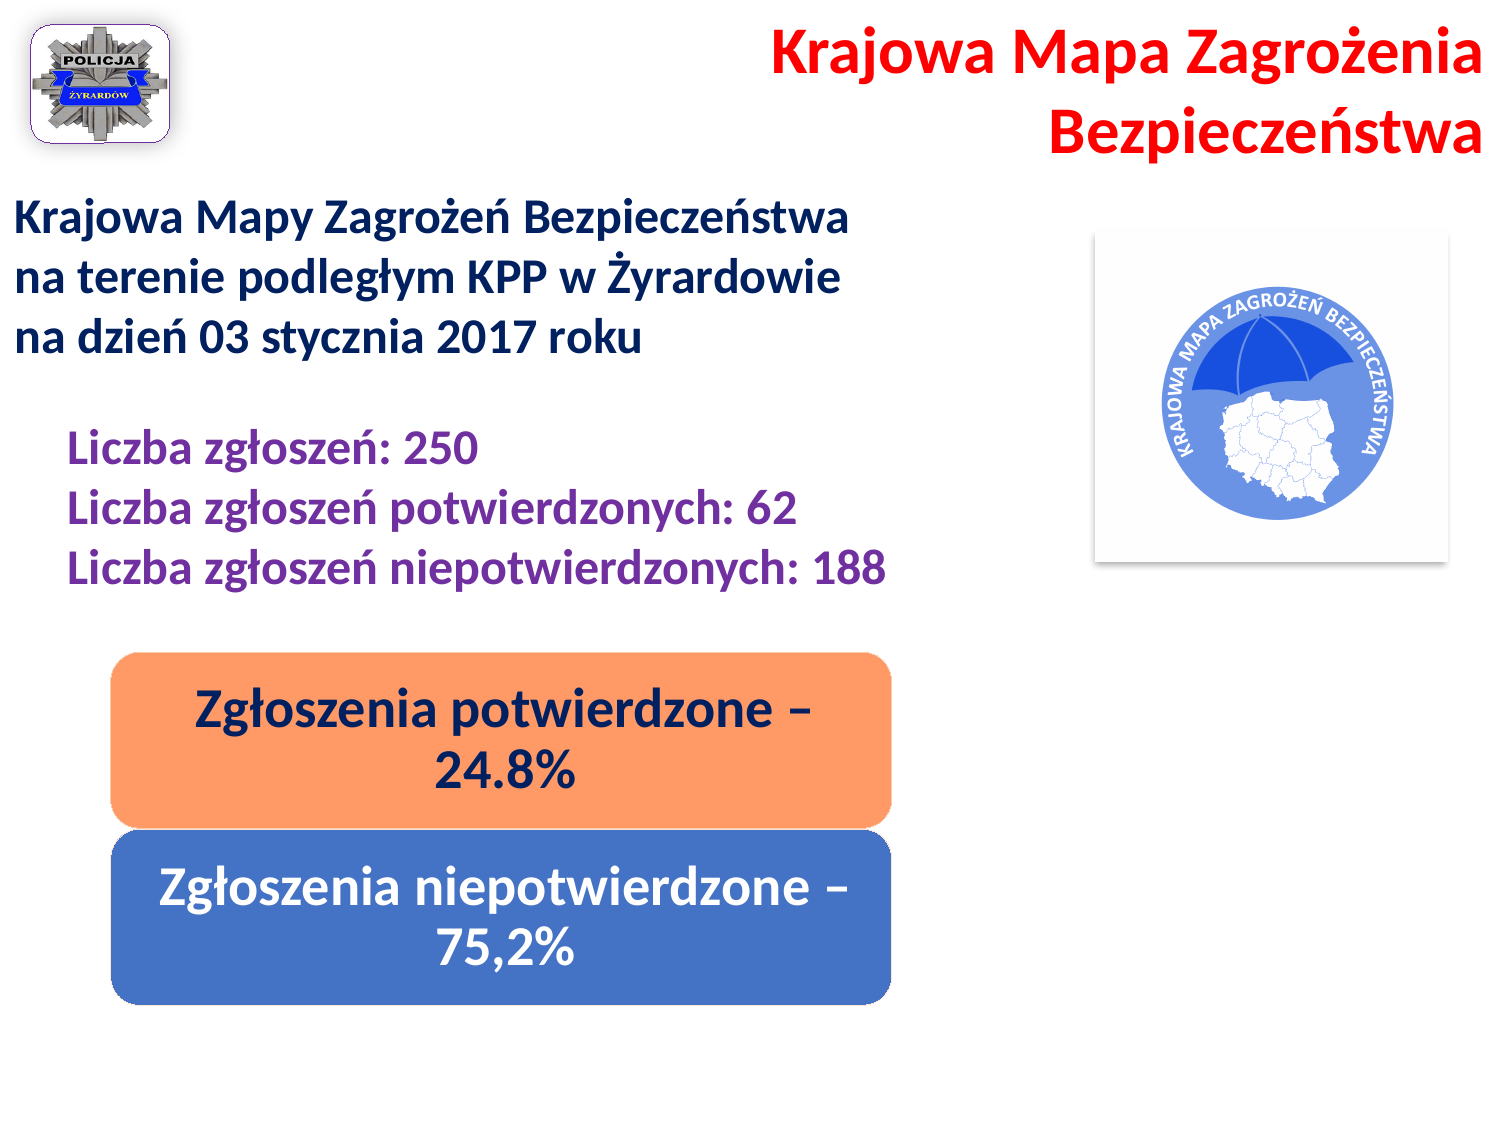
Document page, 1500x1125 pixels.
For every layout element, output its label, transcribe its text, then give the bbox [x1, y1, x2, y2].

text_box Krajowa Mapy Zagrożeń Bezpieczeństwa na terenie podległym KPP w Żyrardowie na dzień 03 stycznia 2017 roku [0, 176, 892, 372]
picture [1095, 231, 1448, 562]
text_box Krajowa Mapa Zagrożenia Bezpieczeństwa [690, 0, 1500, 175]
text_box Liczba zgłoszeń: 250 Liczba zgłoszeń potwierdzonych: 62 Liczba zgłoszeń niepotwierdzonych: 188 [53, 407, 1022, 602]
picture [30, 24, 170, 144]
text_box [110, 647, 892, 1022]
